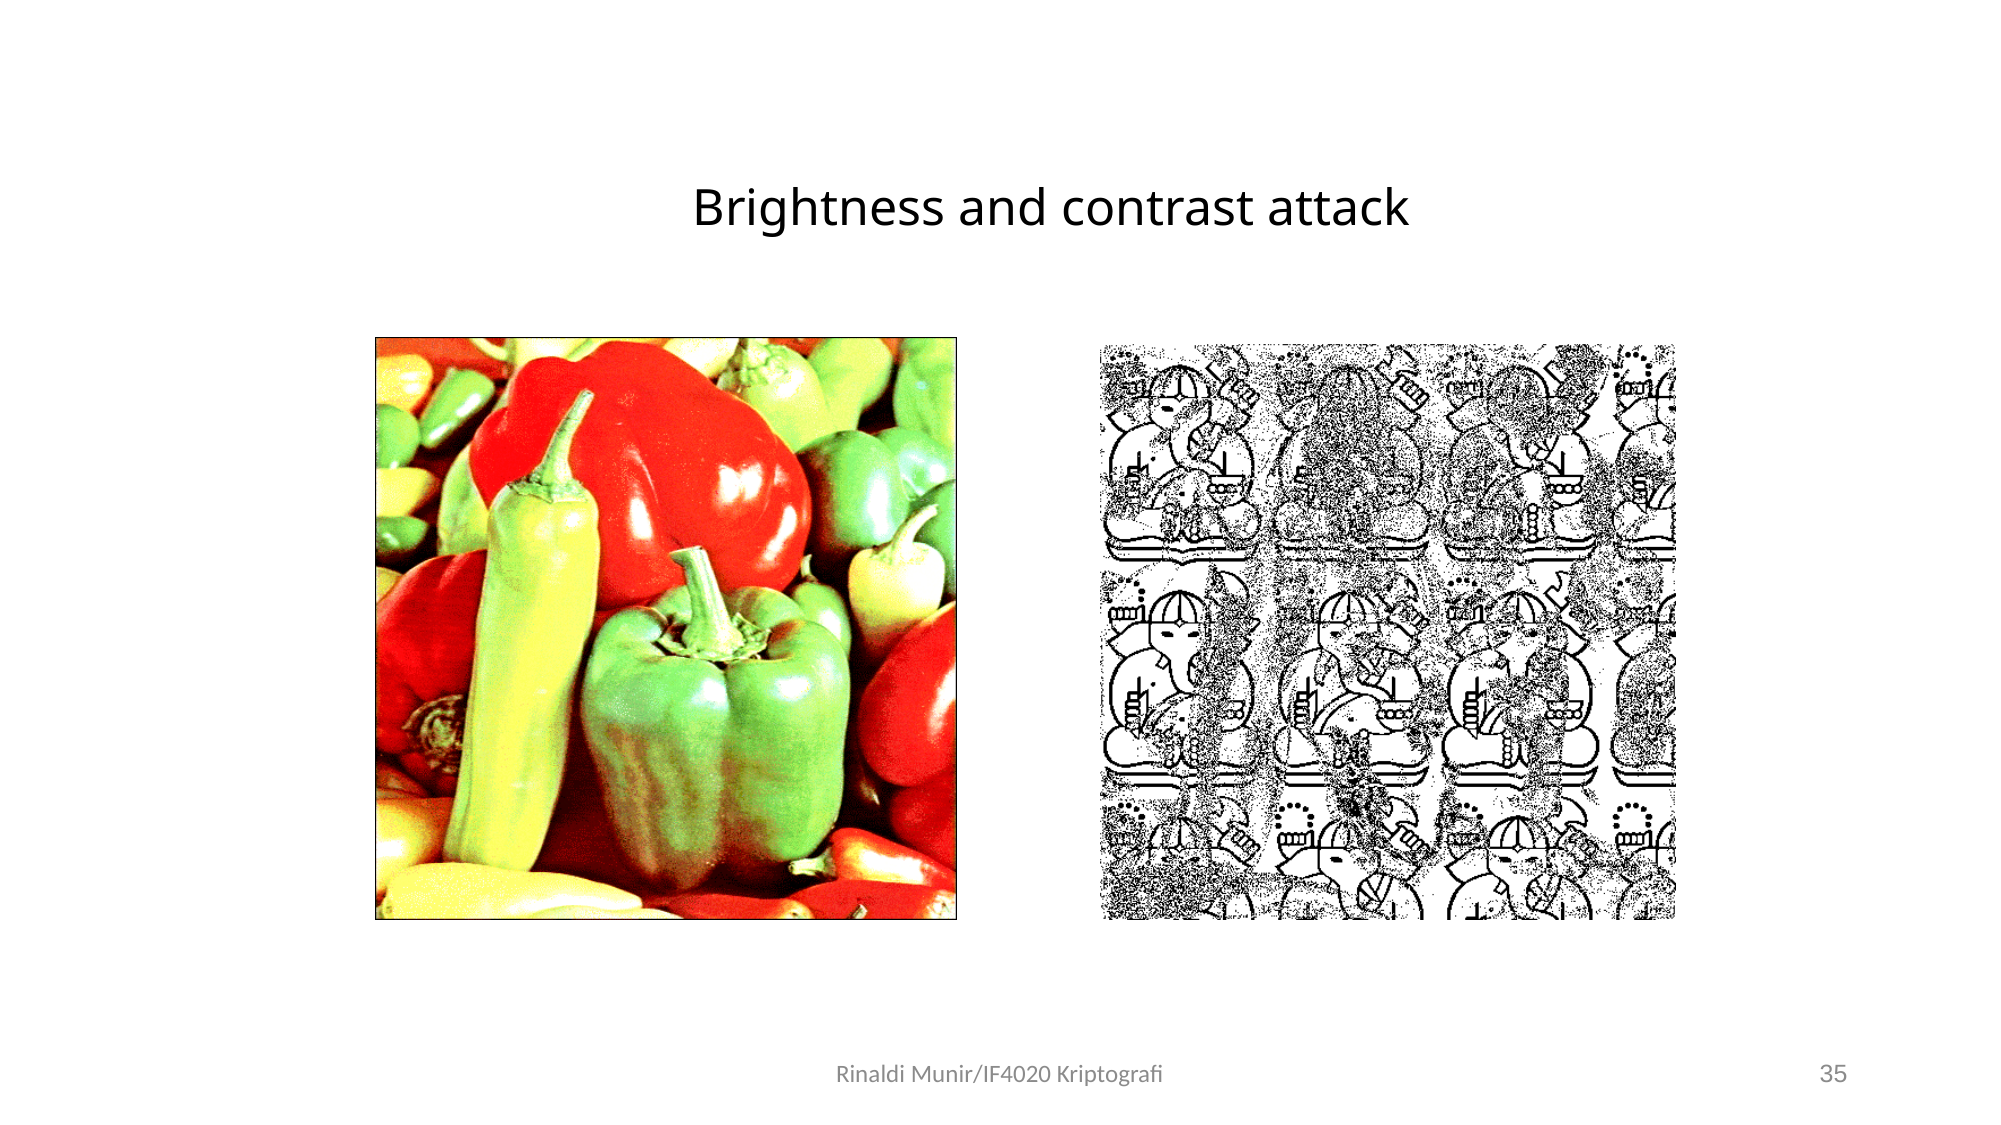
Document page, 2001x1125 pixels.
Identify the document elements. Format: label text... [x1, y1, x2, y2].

picture [375, 337, 957, 920]
slide_number 35 [1412, 1042, 1863, 1103]
picture [1099, 343, 1676, 920]
text_box Brightness and contrast attack [677, 167, 1426, 243]
footer Rinaldi Munir/IF4020 Kriptografi [662, 1042, 1338, 1103]
